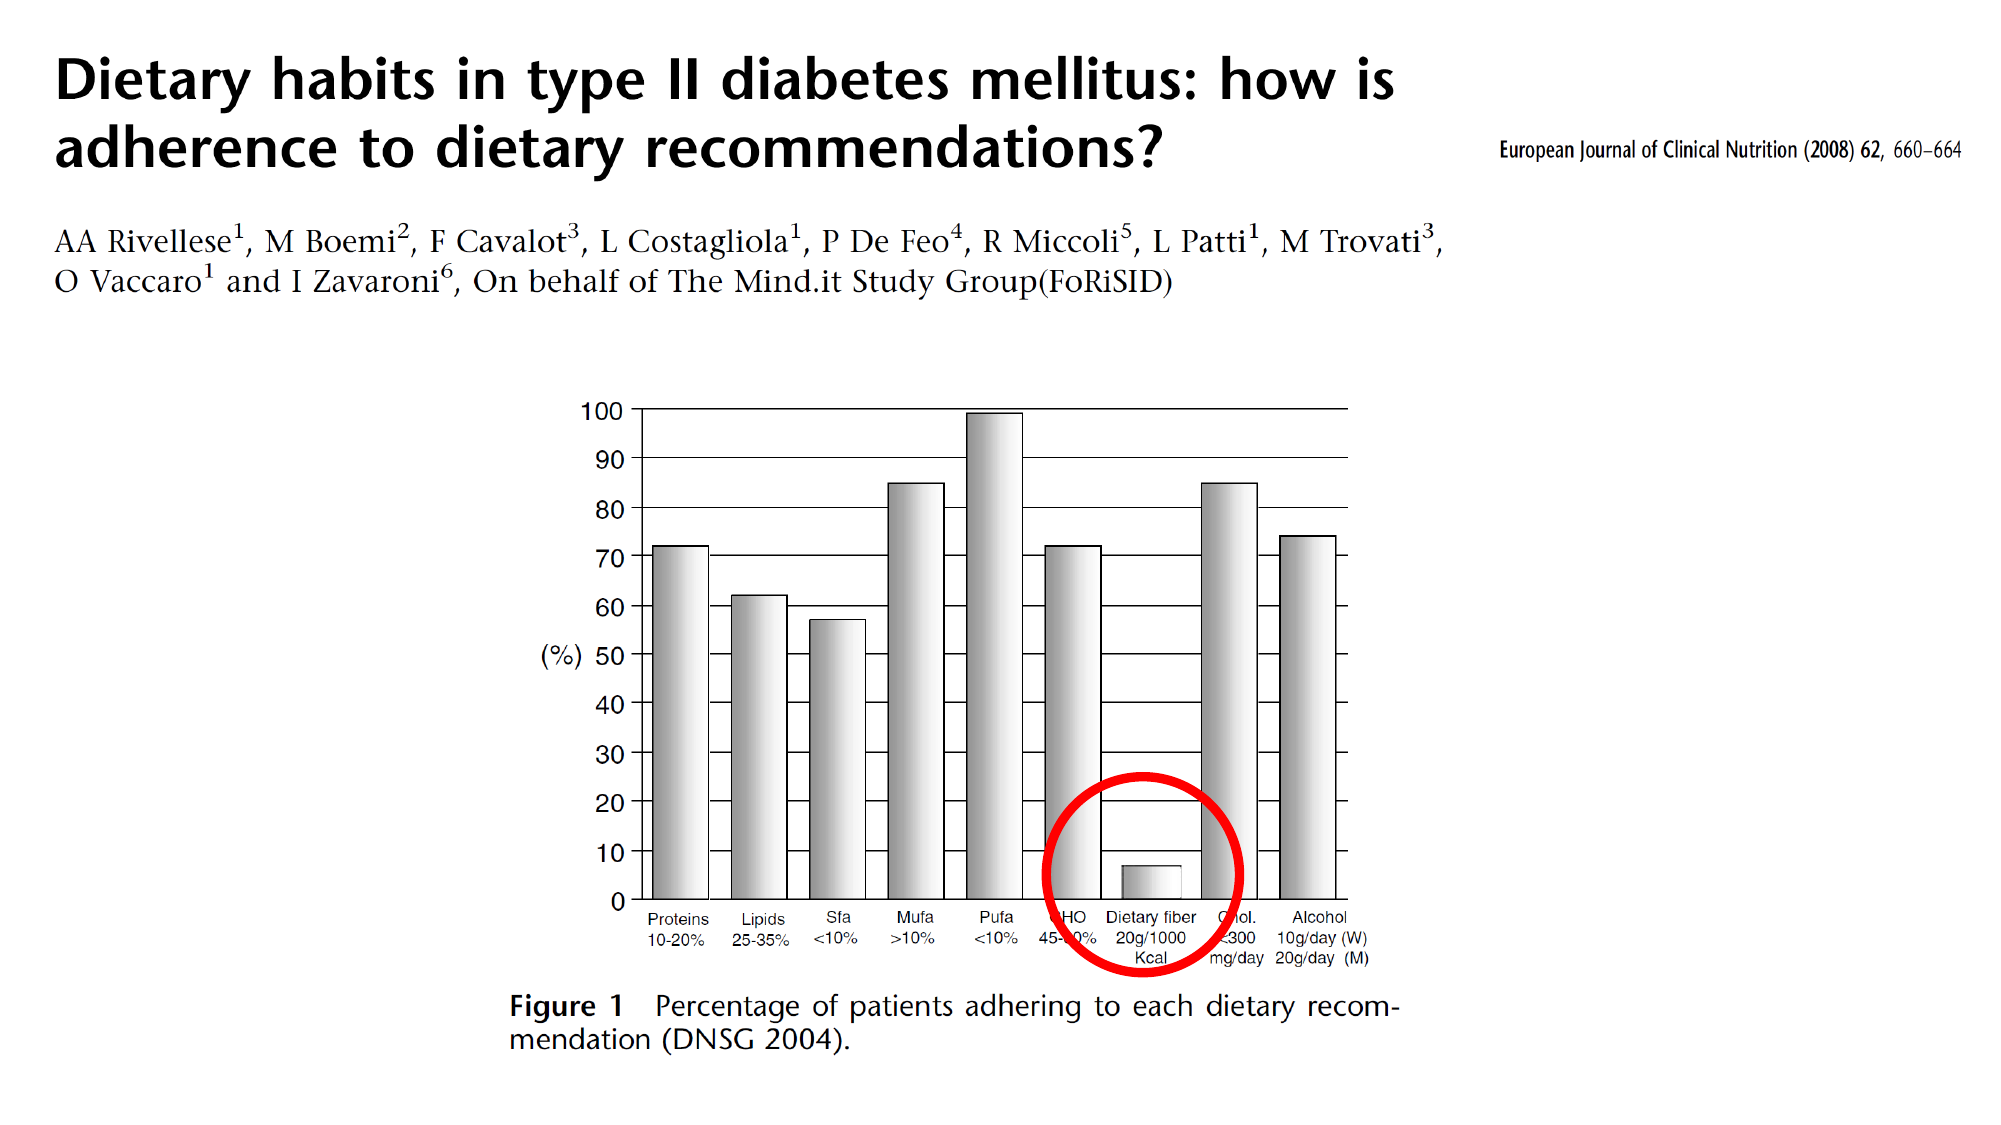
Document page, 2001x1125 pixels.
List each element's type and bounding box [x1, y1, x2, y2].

picture [20, 38, 1980, 315]
picture [404, 335, 1453, 1071]
